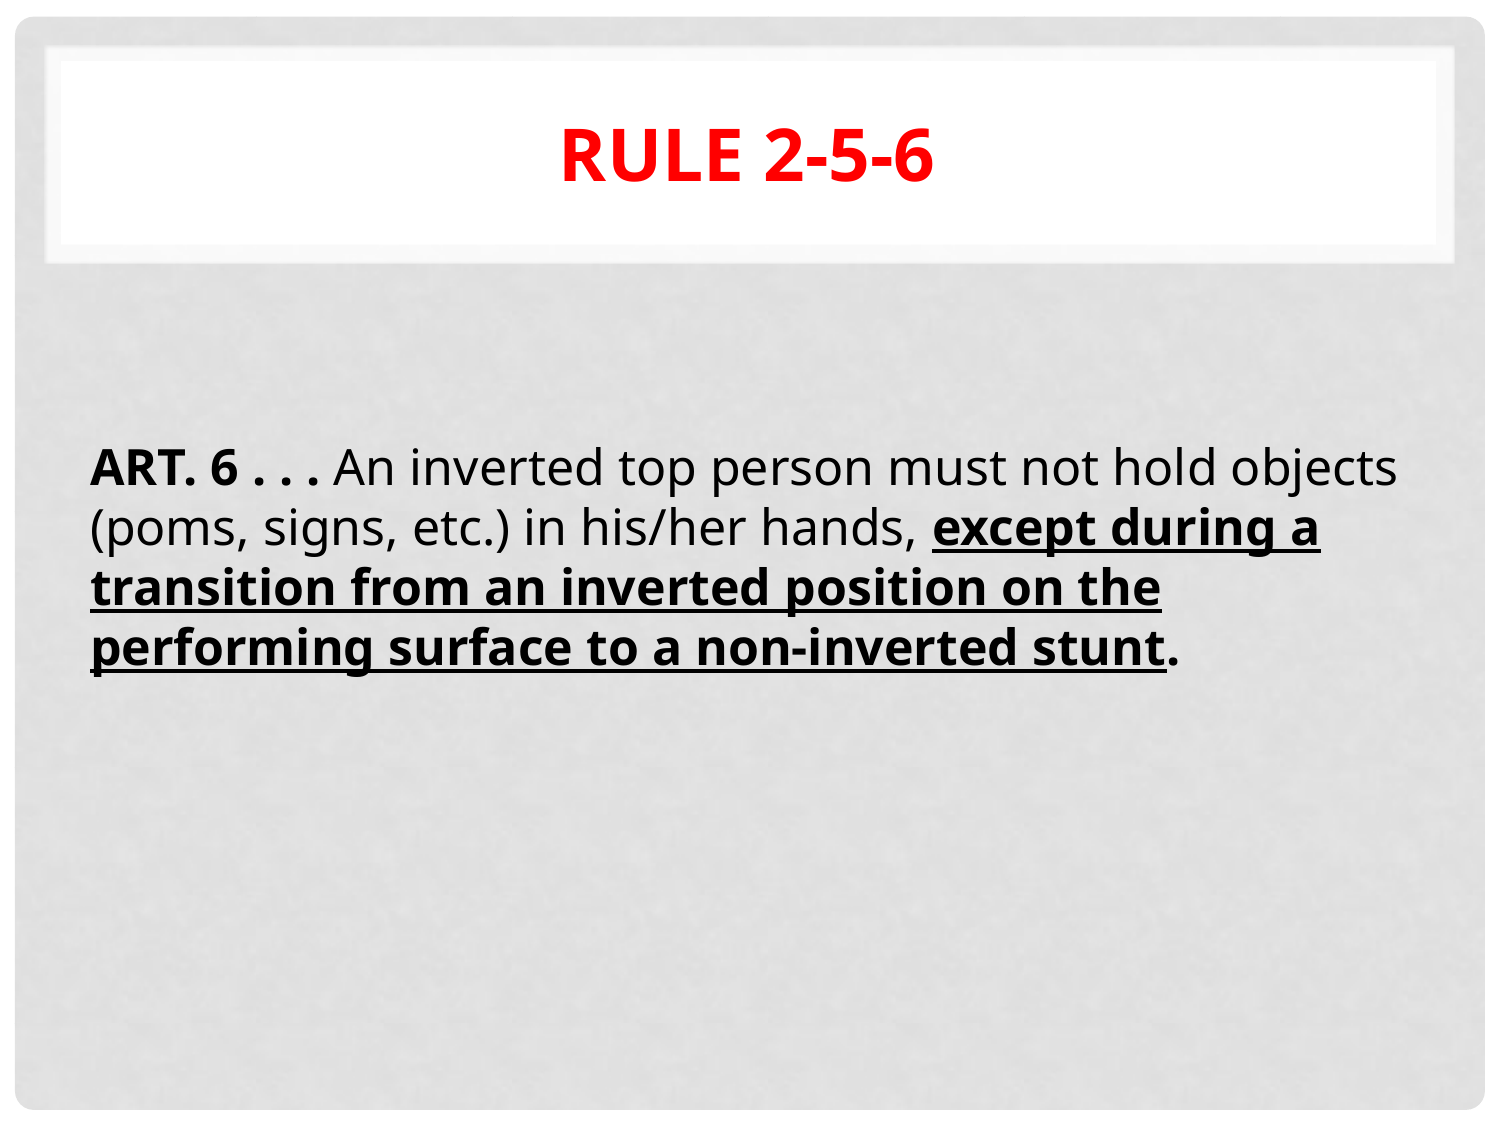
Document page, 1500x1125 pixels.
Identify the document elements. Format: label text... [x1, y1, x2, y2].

title Rule 2-5-6 [69, 66, 1425, 238]
list ART. 6 . . . An inverted top person must not hold objects (poms, signs, etc.) in his/her hands, except during a transition from an inverted position on the performing surface to a non-inverted stunt. [75, 287, 1425, 1005]
